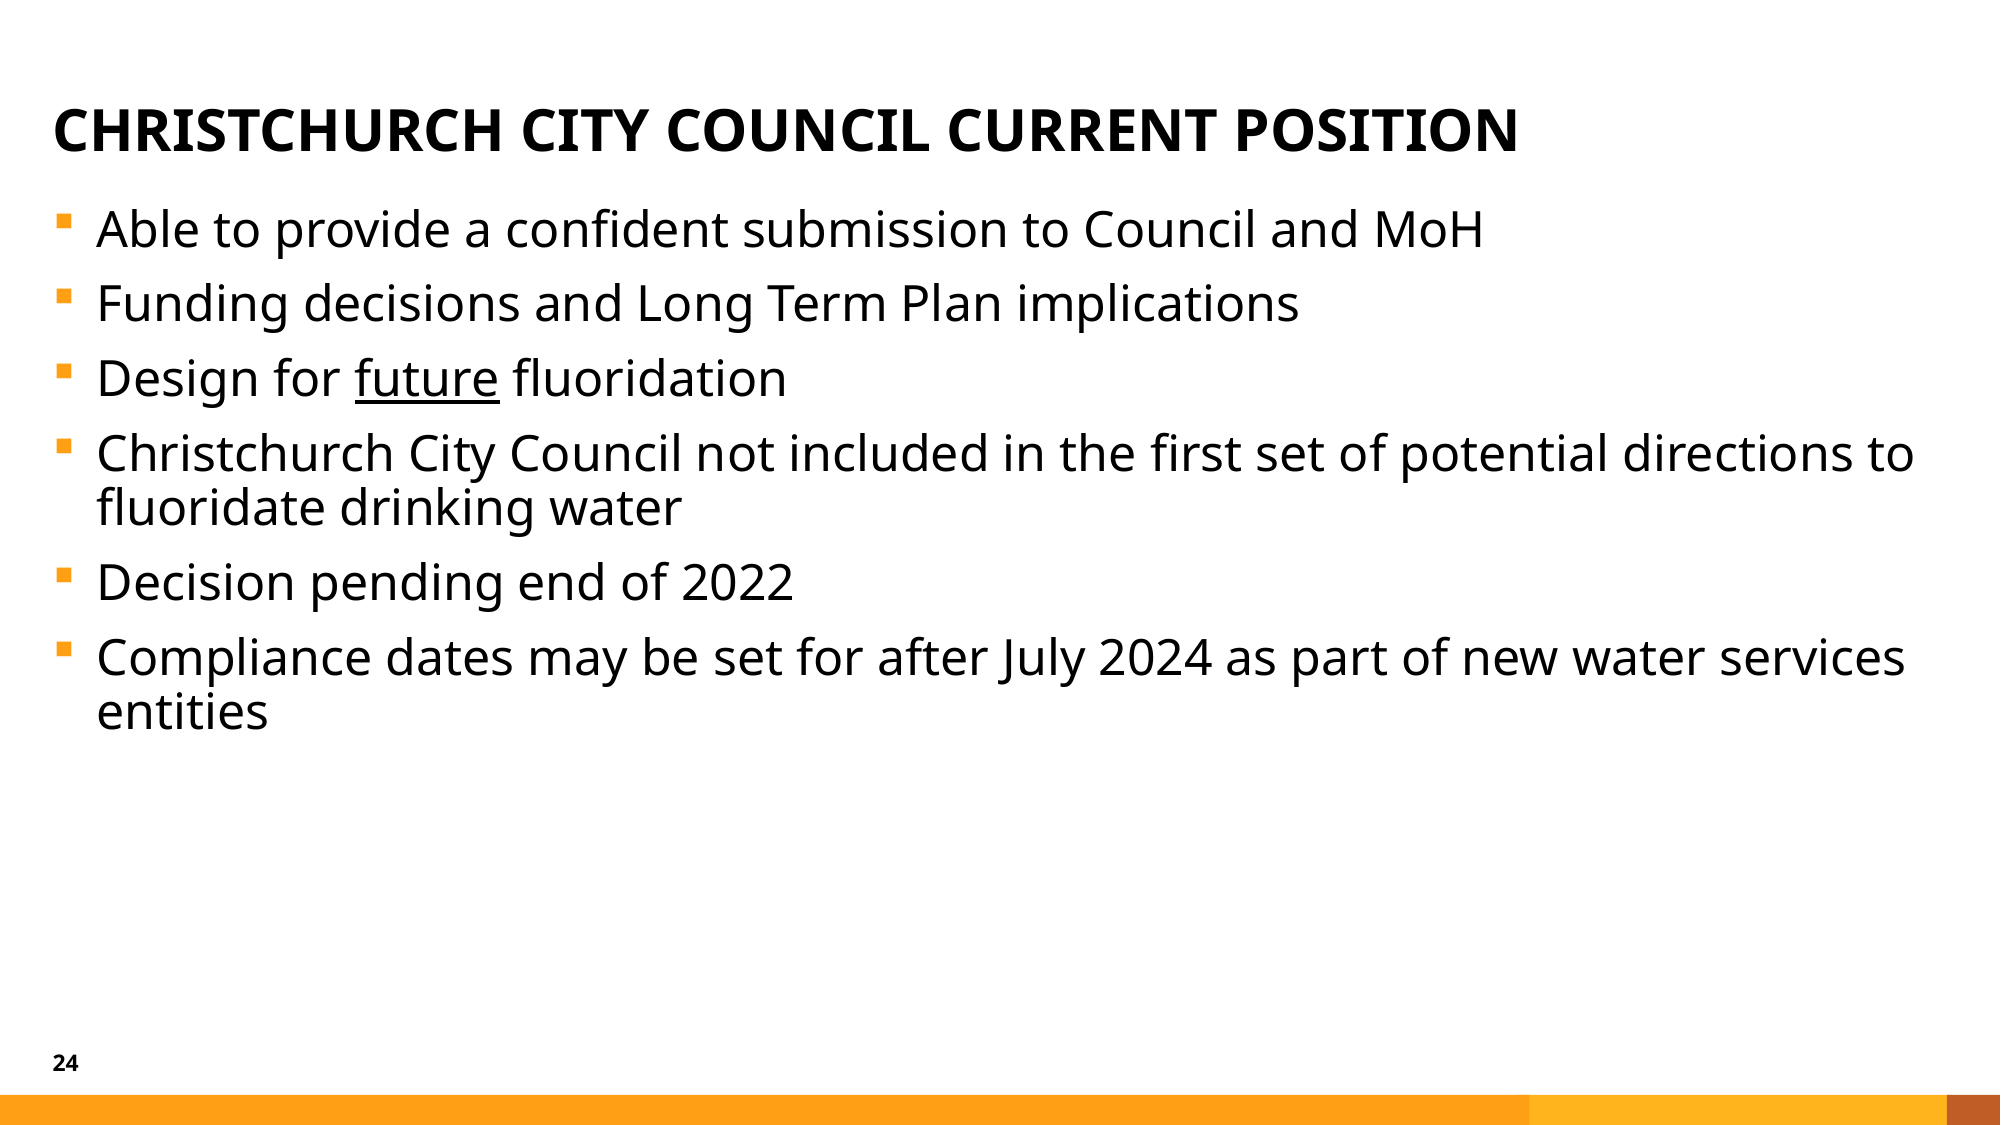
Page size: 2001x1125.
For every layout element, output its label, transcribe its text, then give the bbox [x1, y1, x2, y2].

list Able to provide a confident submission to Council and MoH Funding decisions and Long Term Plan implications Design for future fluoridation Christchurch City Council not included in the first set of potential directions to fluoridate drinking water Decision pending end of 2022 Compliance dates may be set for after July 2024 as part of new water services entities [52, 203, 1943, 1014]
slide_number 24 [52, 1035, 181, 1080]
title CHRISTCHURCH CITY COUNCIL CURRENT POSITION [52, 79, 1943, 185]
